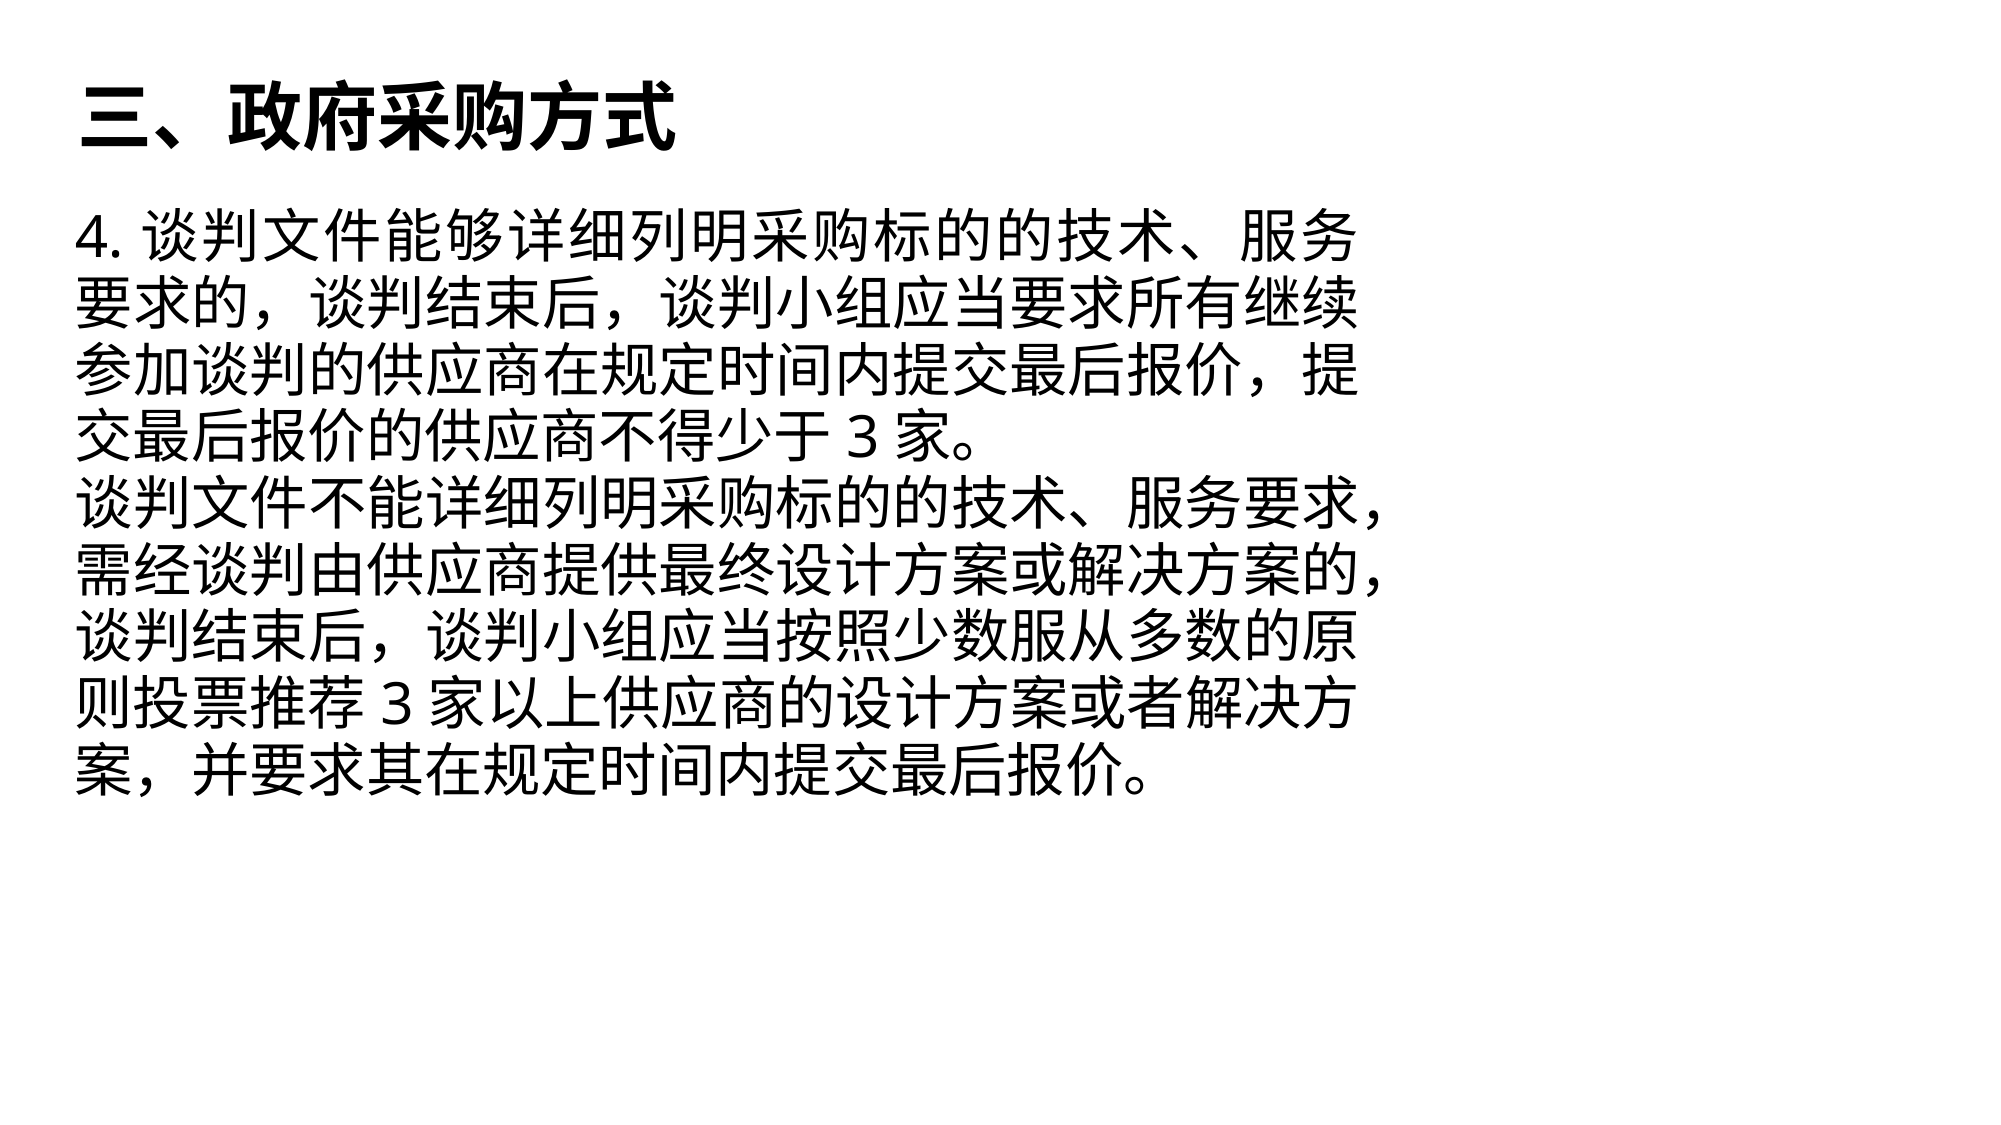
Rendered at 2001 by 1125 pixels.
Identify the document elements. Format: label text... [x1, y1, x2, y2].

list 4.谈判文件能够详细列明采购标的的技术、服务要求的，谈判结束后，谈判小组应当要求所有继续参加谈判的供应商在规定时间内提交最后报价，提交最后报价的供应商不得少于3家。 谈判文件不能详细列明采购标的的技术、服务要求，需经谈判由供应商提供最终设计方案或解决方案的，谈判结束后，谈判小组应当按照少数服从多数的原则投票推荐3家以上供应商的设计方案或者解决方案，并要求其在规定时间内提交最后报价。 [59, 195, 1375, 938]
text_box 三、政府采购方式 [62, 62, 1325, 228]
